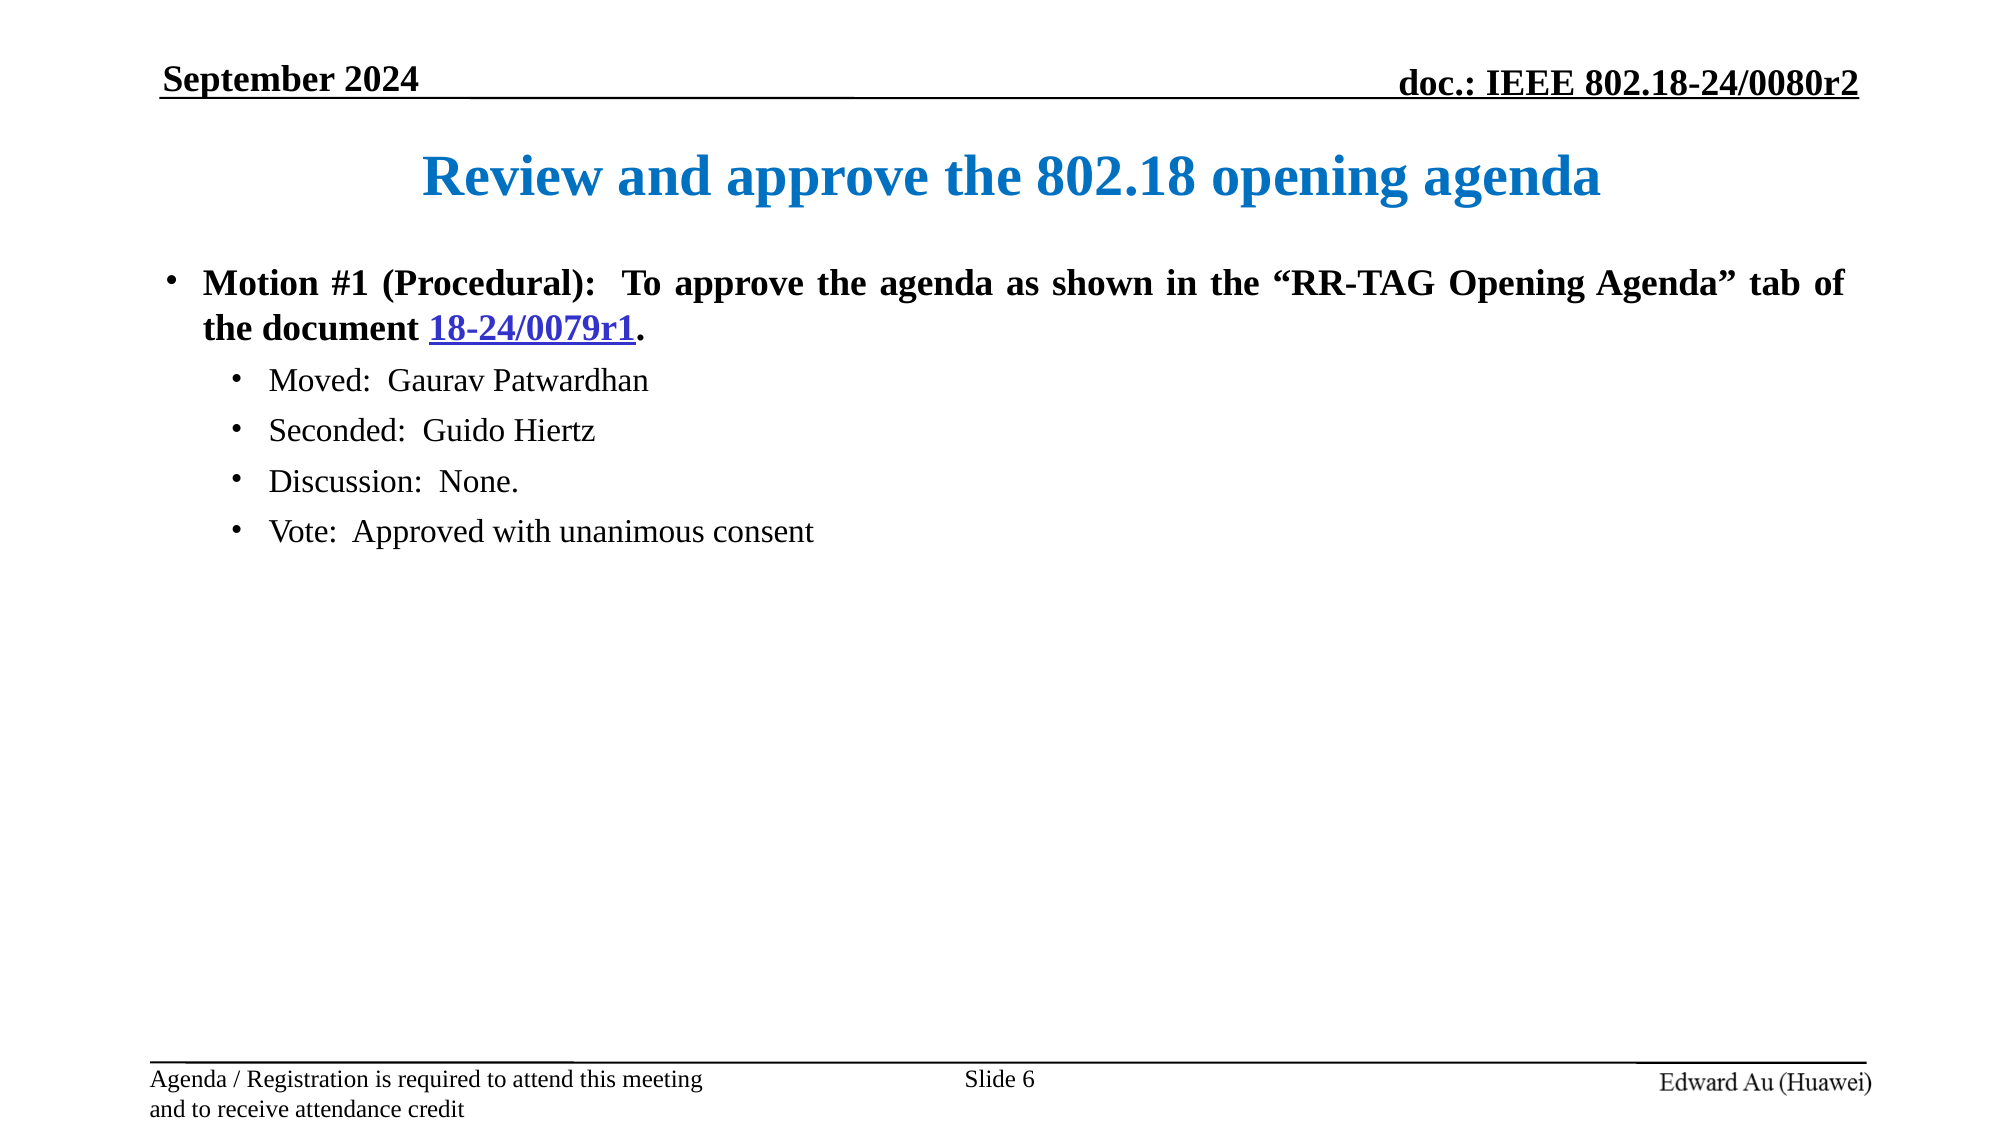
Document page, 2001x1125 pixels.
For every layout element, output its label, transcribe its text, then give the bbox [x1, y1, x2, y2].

picture [1174, 1058, 1887, 1113]
list Motion #1 (Procedural): To approve the agenda as shown in the “RR-TAG Opening Agenda” tab of the document 18-24/0079r1. Moved: Gaurav Patwardhan Seconded: Guido Hiertz Discussion: None. Vote: Approved with unanimous consent [149, 250, 1882, 926]
title Review and approve the 802.18 opening agenda [162, 99, 1864, 246]
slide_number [162, 54, 663, 99]
slide_number Slide 6 [933, 1061, 1067, 1123]
